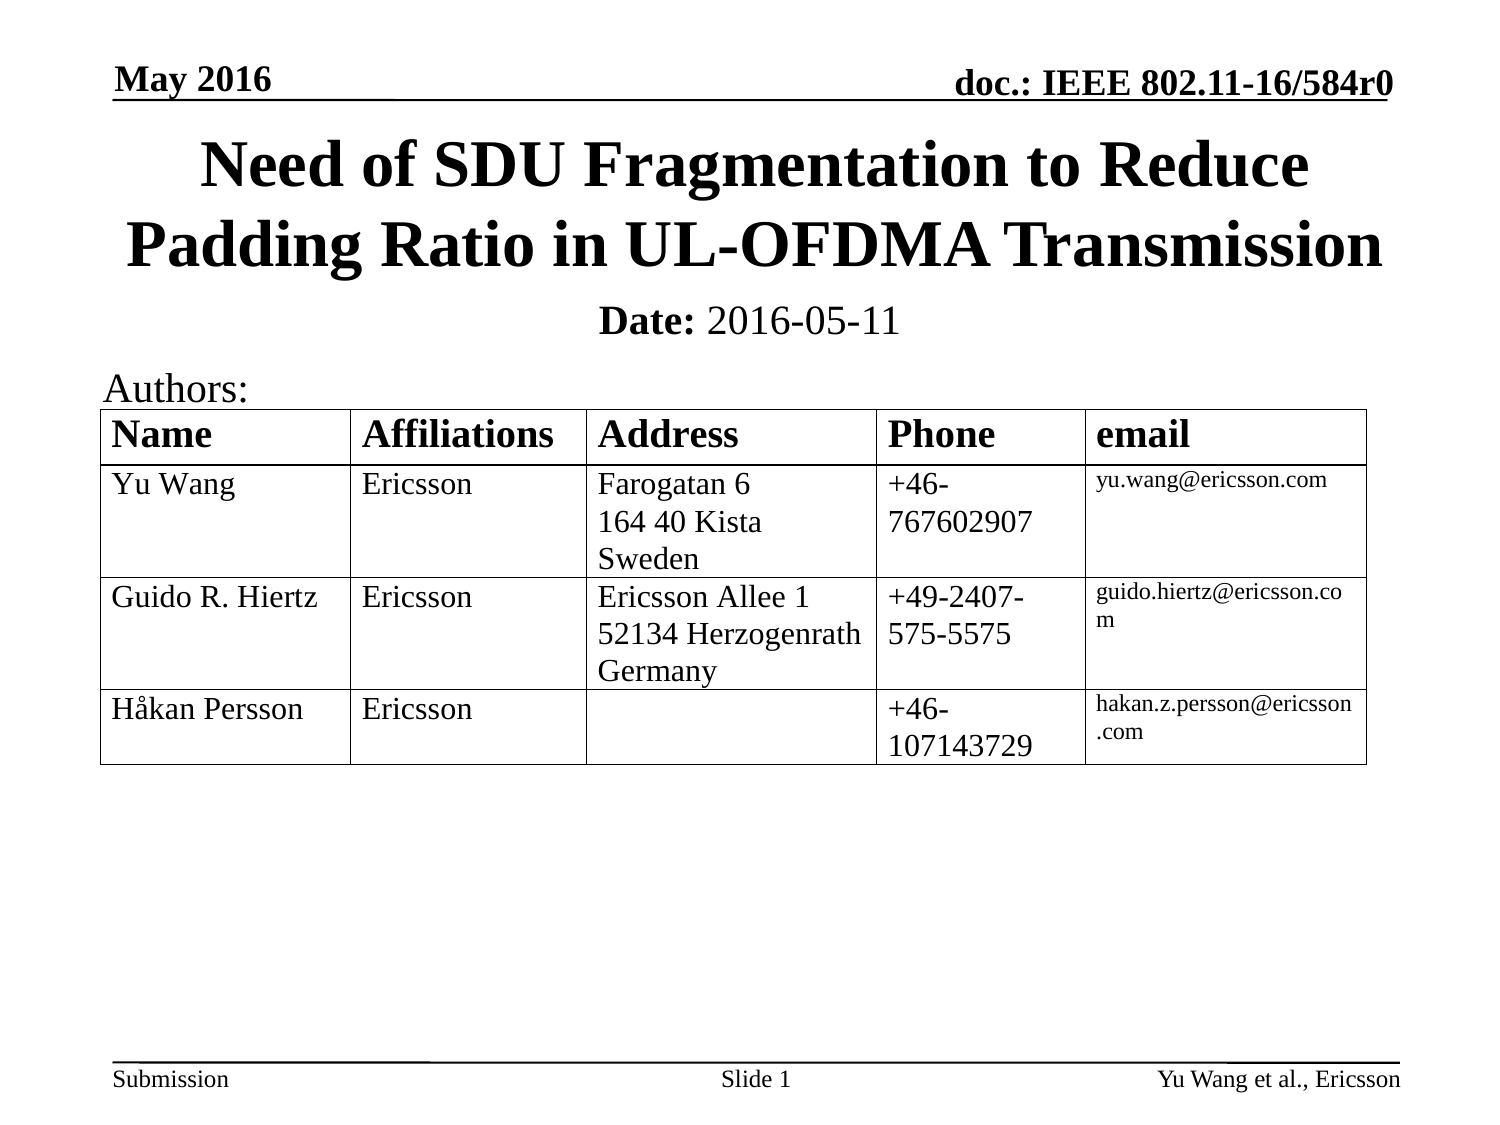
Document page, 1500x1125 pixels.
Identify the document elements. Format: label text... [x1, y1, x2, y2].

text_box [85, 408, 1395, 923]
title Need of SDU Fragmentation to Reduce Padding Ratio in UL-OFDMA Transmission [87, 112, 1425, 288]
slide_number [114, 54, 493, 100]
slide_number Slide 1 [712, 1061, 800, 1123]
text_box Authors: [87, 353, 325, 407]
footer Yu Wang et al., Ericsson [902, 1061, 1402, 1093]
list Date: 2016-05-11 [112, 284, 1388, 351]
